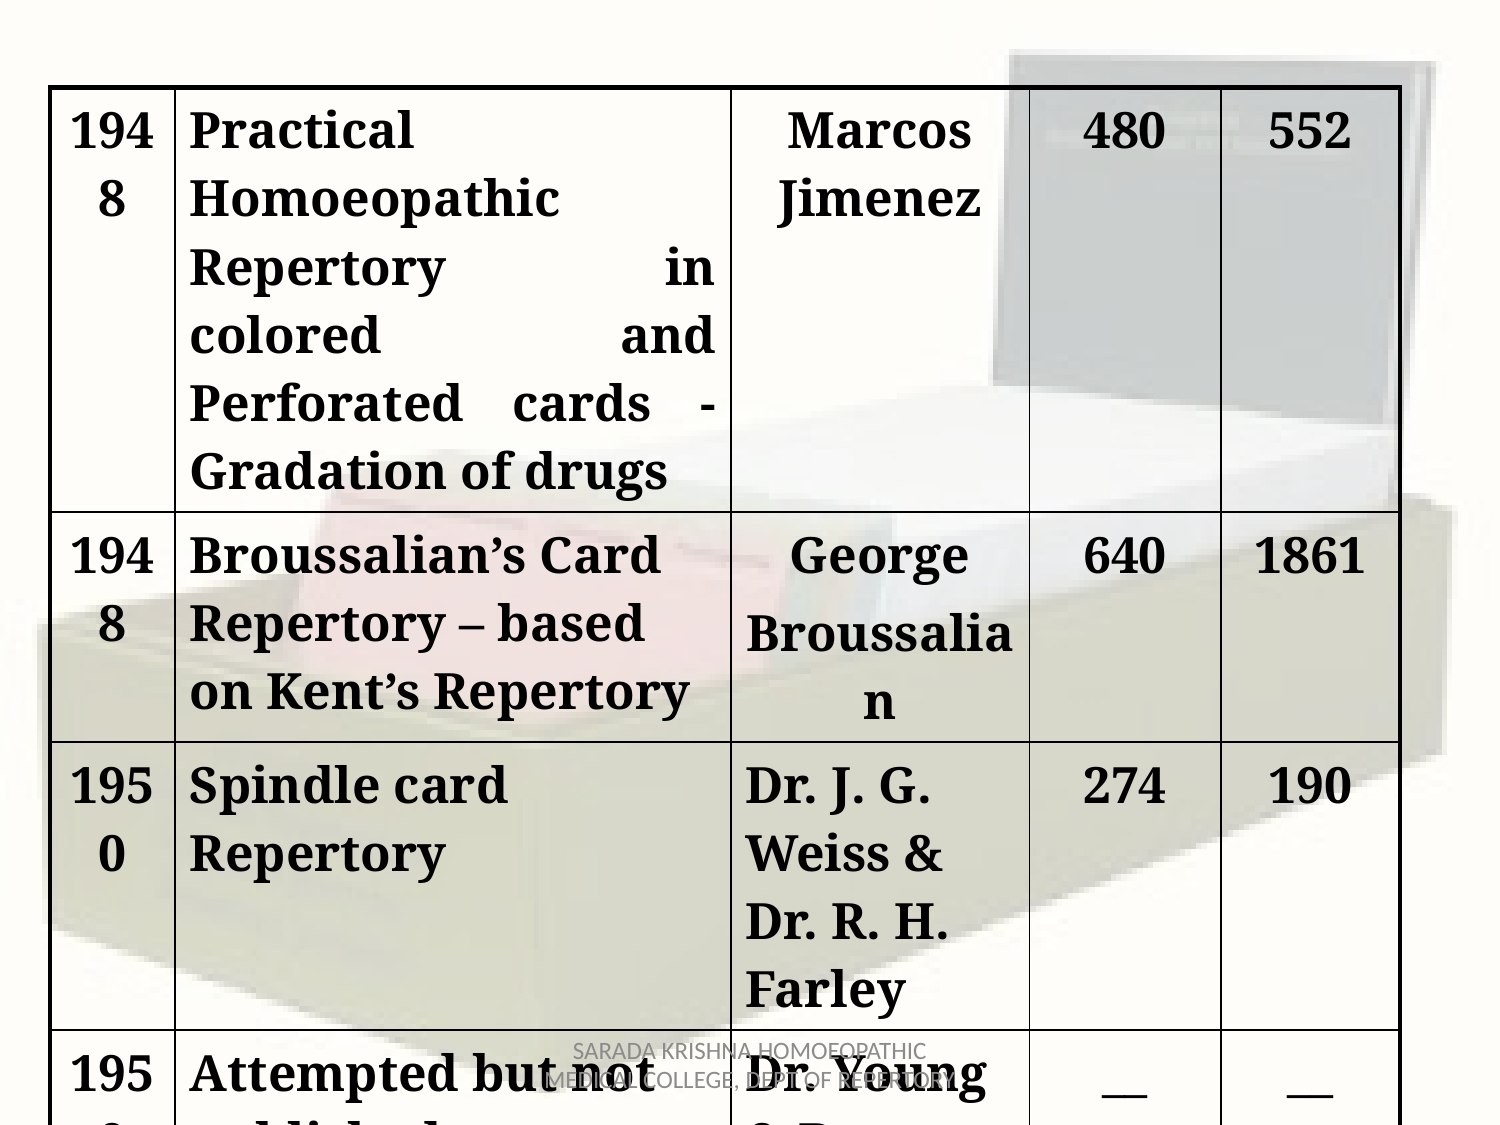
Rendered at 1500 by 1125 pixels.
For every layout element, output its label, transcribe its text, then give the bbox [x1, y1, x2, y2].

table_cell 190 [1222, 743, 1398, 1029]
table_cell Dr. J. G. Weiss & Dr. R. H. Farley [732, 743, 1029, 1029]
table_cell 1950 [52, 1031, 174, 1125]
footer SARADA KRISHNA HOMOEOPATHIC MEDICAL COLLEGE, DEPT OF REPERTORY [512, 1025, 988, 1104]
table_cell Dr. Young & Dr. Pulford [732, 1031, 1029, 1125]
table_cell 1861 [1222, 513, 1398, 741]
table_cell __ [1222, 1031, 1398, 1125]
table_cell Spindle card Repertory [176, 743, 730, 1029]
table_cell __ [1030, 1031, 1220, 1125]
table_cell Attempted but not published [176, 1031, 730, 1125]
table_header 1948 [52, 90, 174, 511]
table_header Practical Homoeopathic Repertory in colored and Perforated cards - Gradation of drugs [176, 90, 730, 511]
table_cell 1950 [52, 743, 174, 1029]
table_cell George Broussalian [732, 513, 1029, 741]
table_header Marcos Jimenez [732, 90, 1029, 511]
table_cell Broussalian’s Card Repertory – based on Kent’s Repertory [176, 513, 730, 741]
table_header 552 [1222, 90, 1398, 511]
table_cell 1948 [52, 513, 174, 741]
table_cell 640 [1030, 513, 1220, 741]
table_header 480 [1030, 90, 1220, 511]
table_cell 274 [1030, 743, 1220, 1029]
